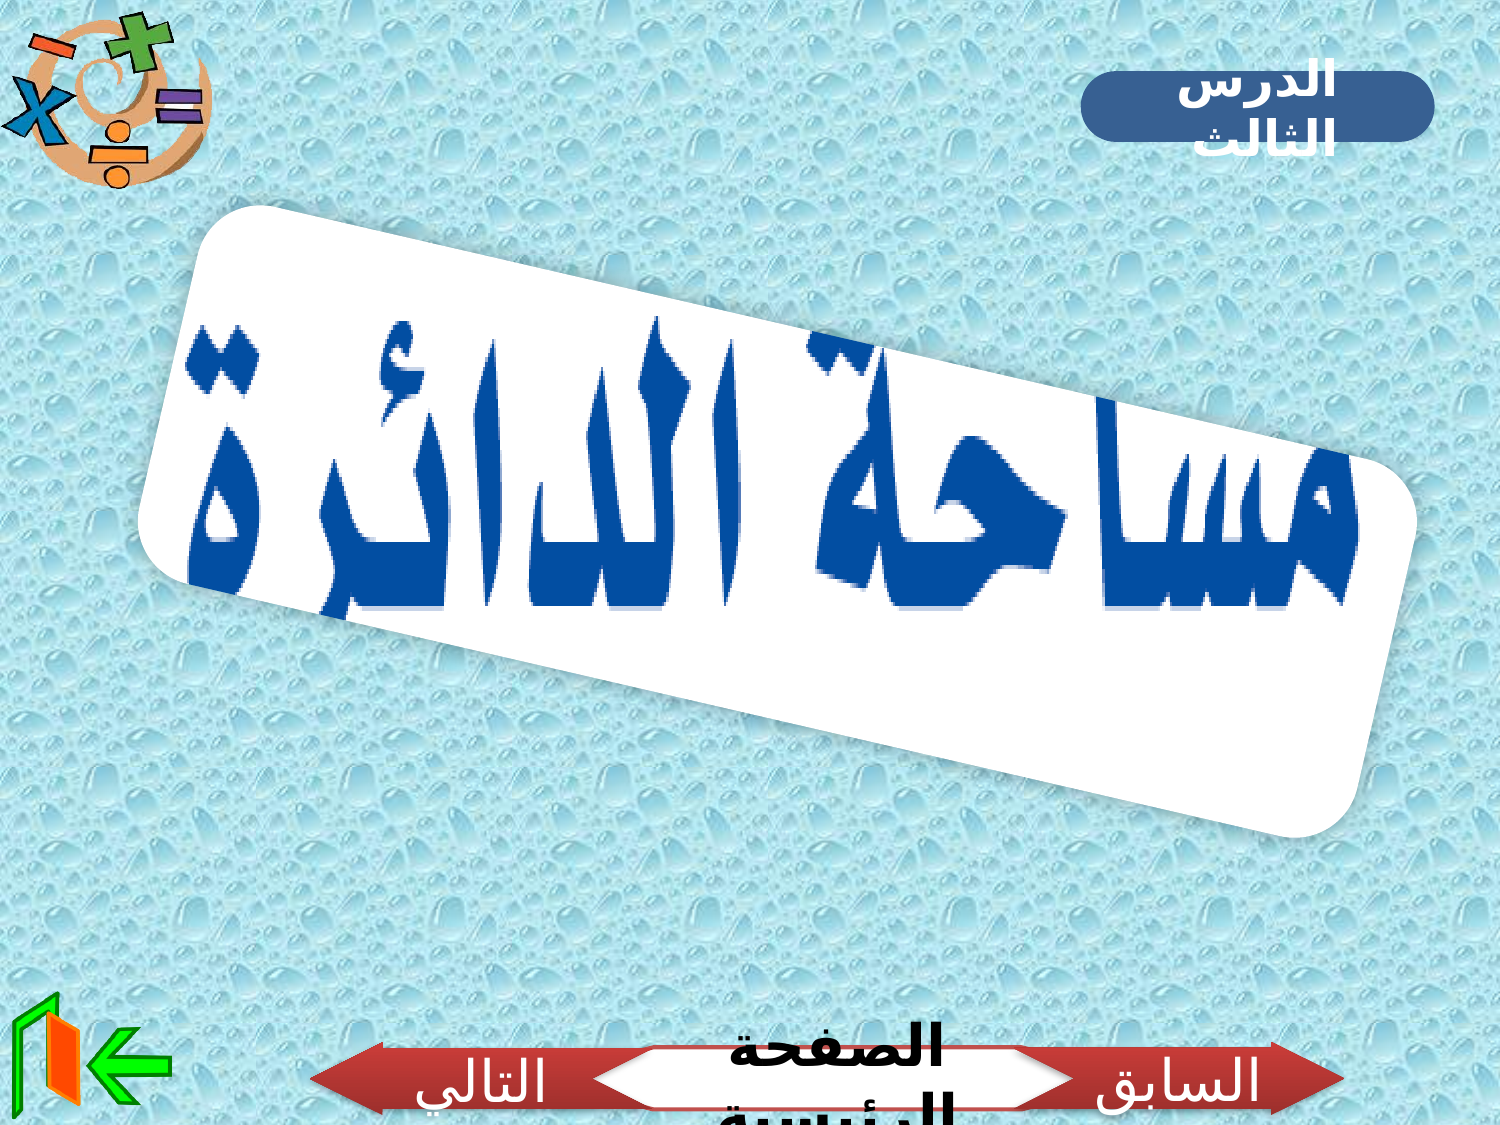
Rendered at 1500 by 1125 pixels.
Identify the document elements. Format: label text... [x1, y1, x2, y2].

picture [828, 1116, 923, 1125]
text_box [309, 1041, 1345, 1116]
picture [933, 1116, 943, 1125]
picture [0, 0, 1500, 1125]
picture [745, 1116, 817, 1125]
text_box الدرس الثالث [1078, 69, 1437, 145]
